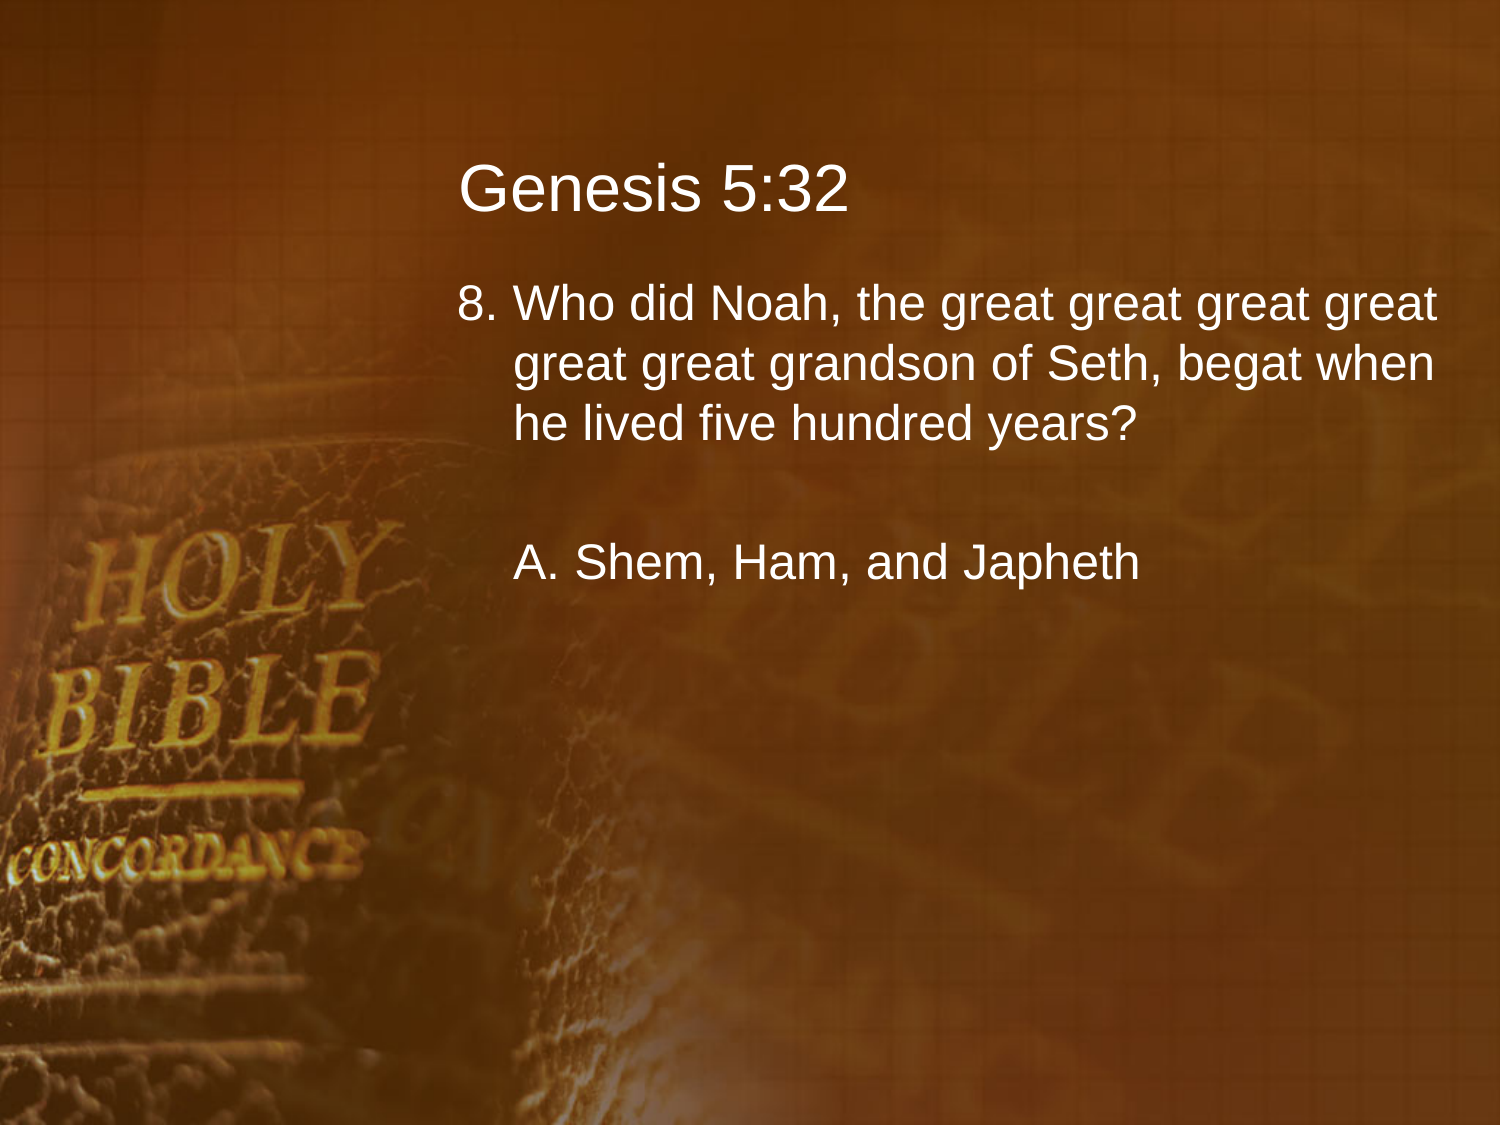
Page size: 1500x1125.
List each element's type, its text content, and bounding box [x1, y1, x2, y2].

picture [0, 0, 1500, 1125]
list 8. Who did Noah, the great great great great great great grandson of Seth, begat when he lived five hundred years? A. Shem, Ham, and Japheth [441, 262, 1480, 1006]
title Genesis 5:32 [443, 44, 1480, 233]
